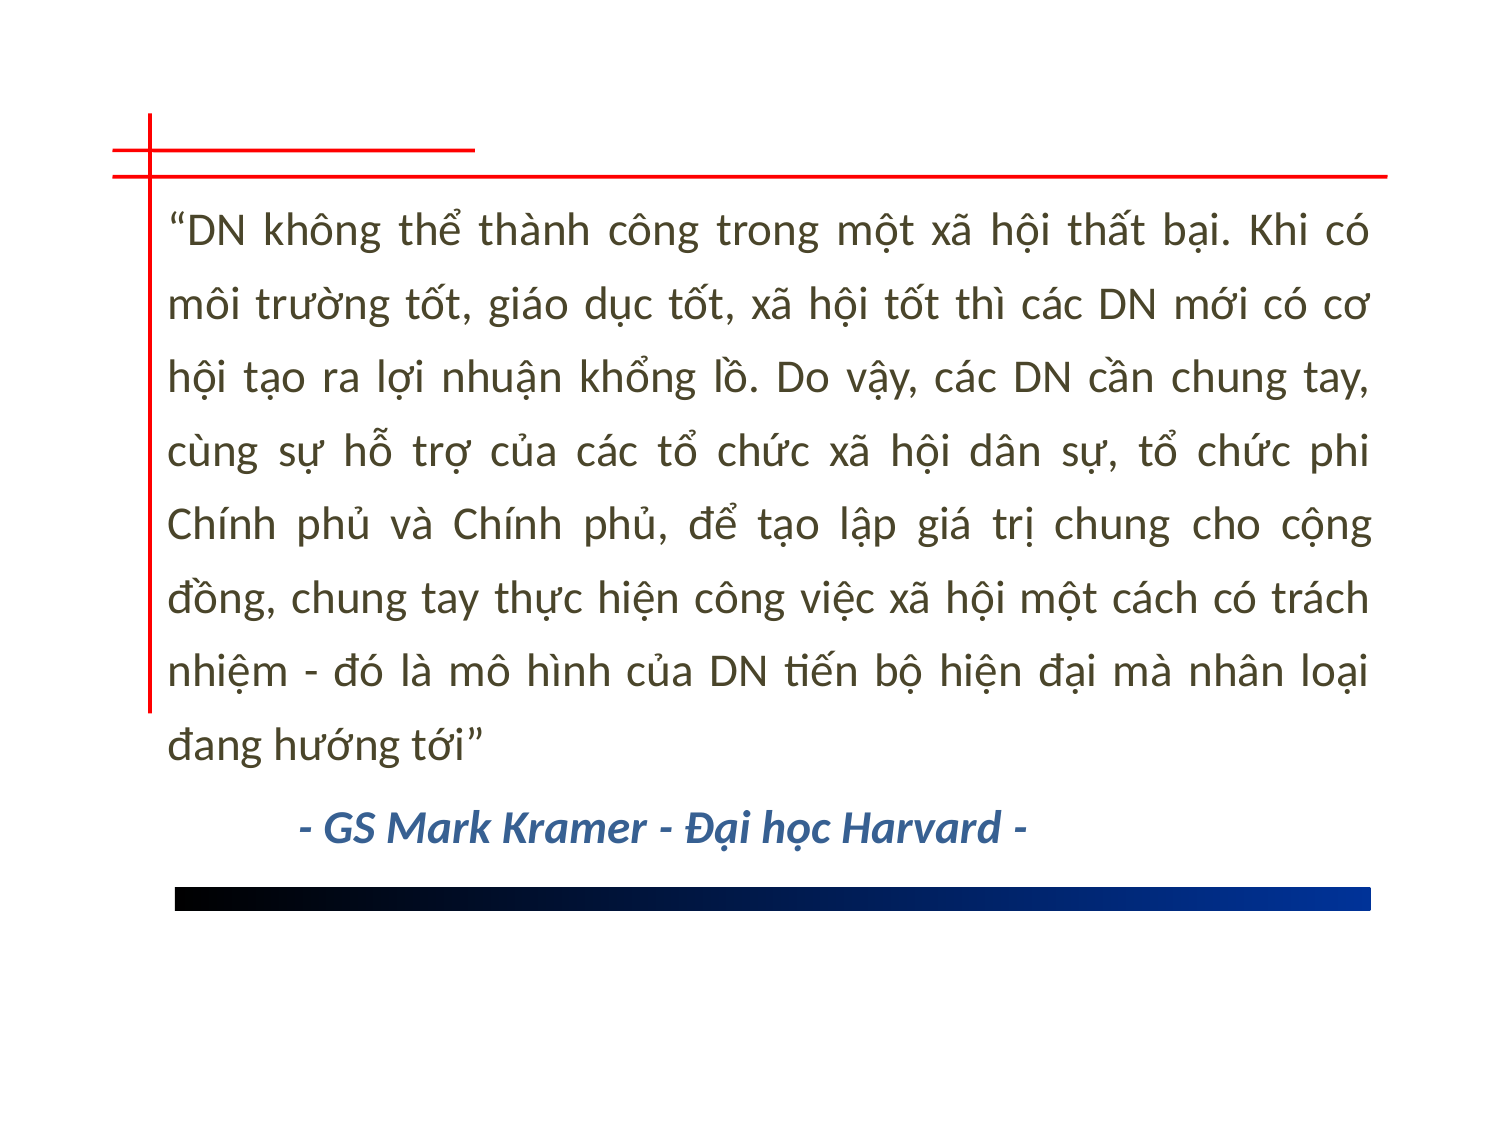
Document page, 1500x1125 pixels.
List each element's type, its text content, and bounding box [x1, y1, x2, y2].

text_box “DN không thể thành công trong một xã hội thất bại. Khi có môi trường tốt, giáo dục tốt, xã hội tốt thì các DN mới có cơ hội tạo ra lợi nhuận khổng lồ. Do vậy, các DN cần chung tay, cùng sự hỗ trợ của các tổ chức xã hội dân sự, tổ chức phi Chính phủ và Chính phủ, để tạo lập giá trị chung cho cộng đồng, chung tay thực hiện công việc xã hội một cách có trách nhiệm - đó là mô hình của DN tiến bộ hiện đại mà nhân loại đang hướng tới” - GS Mark Kramer - Đại học Harvard - [99, 174, 1388, 862]
text_box [174, 887, 1371, 911]
